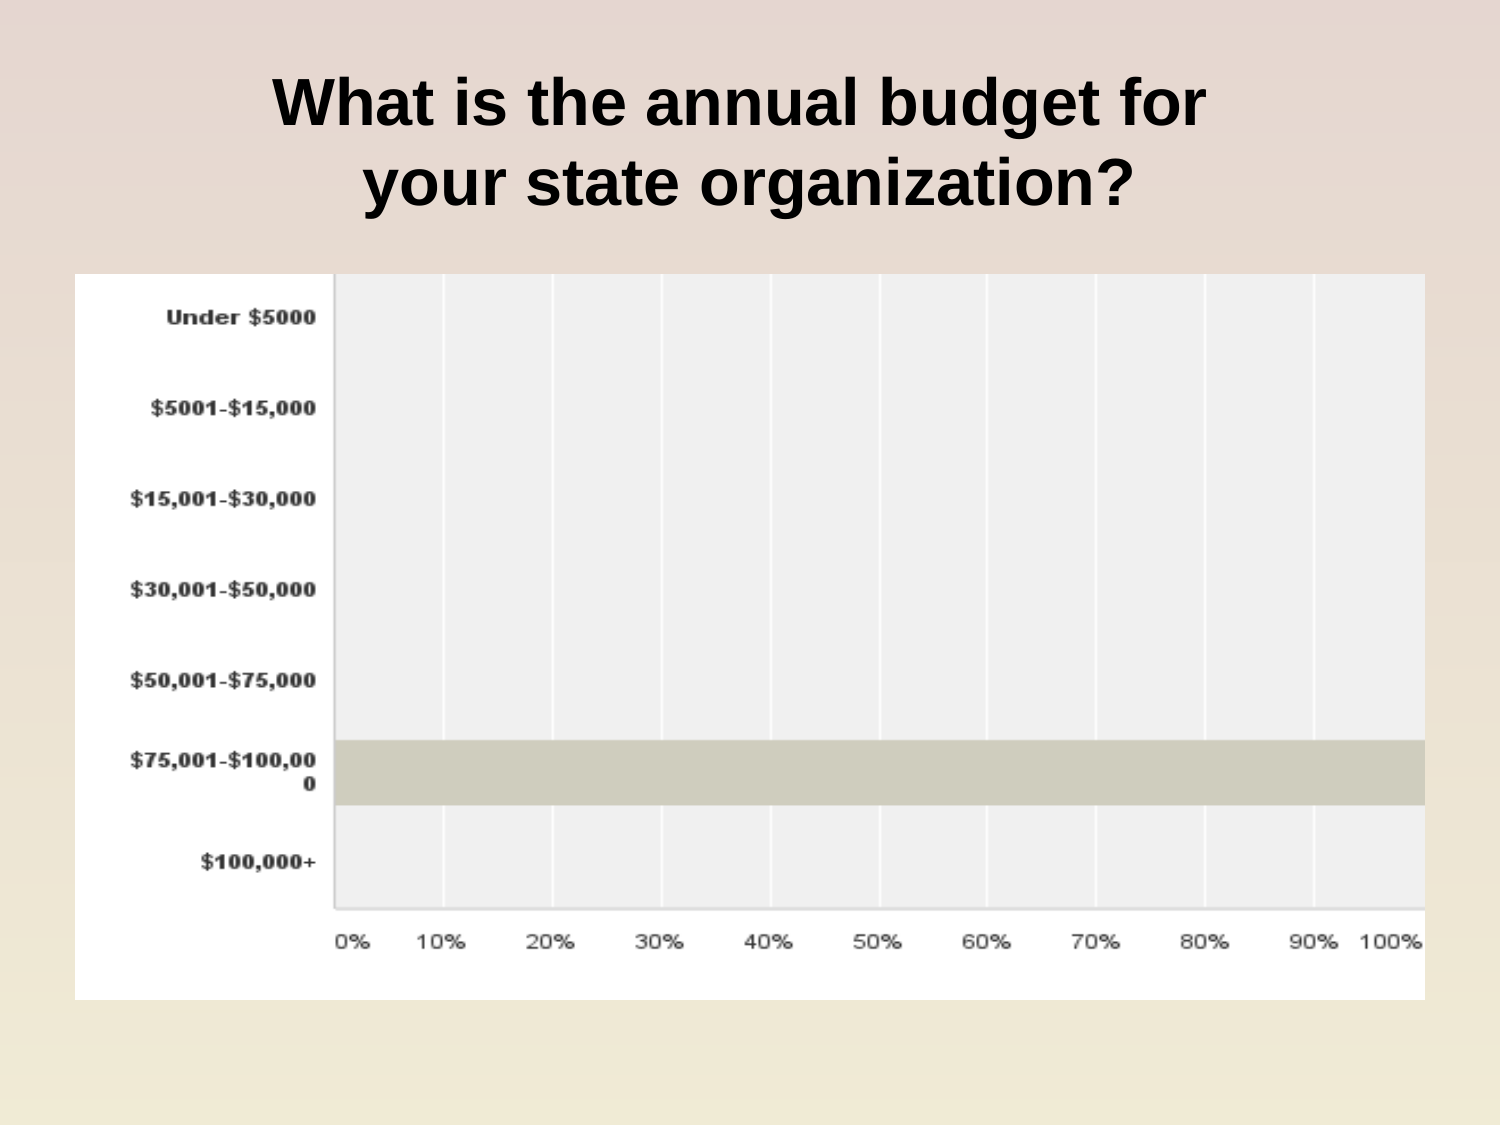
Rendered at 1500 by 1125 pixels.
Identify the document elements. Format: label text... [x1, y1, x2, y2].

picture [74, 274, 1426, 1001]
title What is the annual budget for your state organization? [75, 45, 1425, 233]
